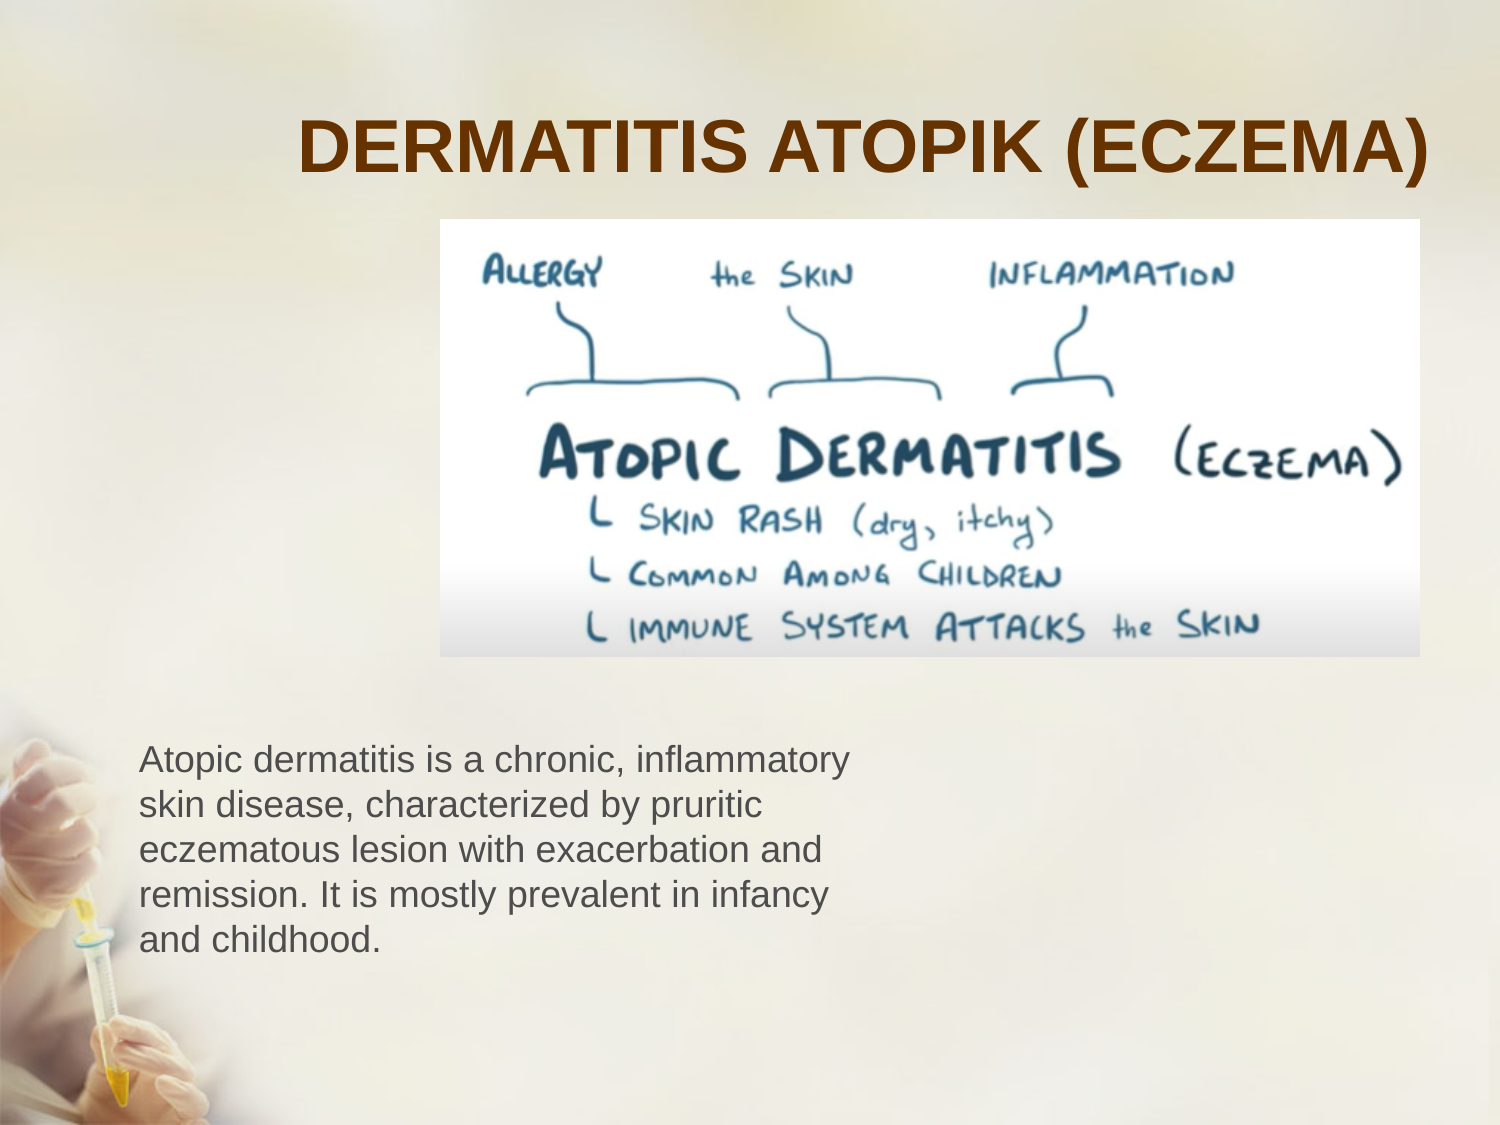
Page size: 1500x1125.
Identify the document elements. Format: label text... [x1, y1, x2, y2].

text_box Atopic dermatitis is a chronic, inflammatory skin disease, characterized by pruritic eczematous lesion with exacerbation and remission. It is mostly prevalent in infancy and childhood. [123, 727, 916, 968]
title DERMATITIS ATOPIK (ECZEMA) [194, 101, 1448, 185]
picture [0, 0, 1500, 1125]
